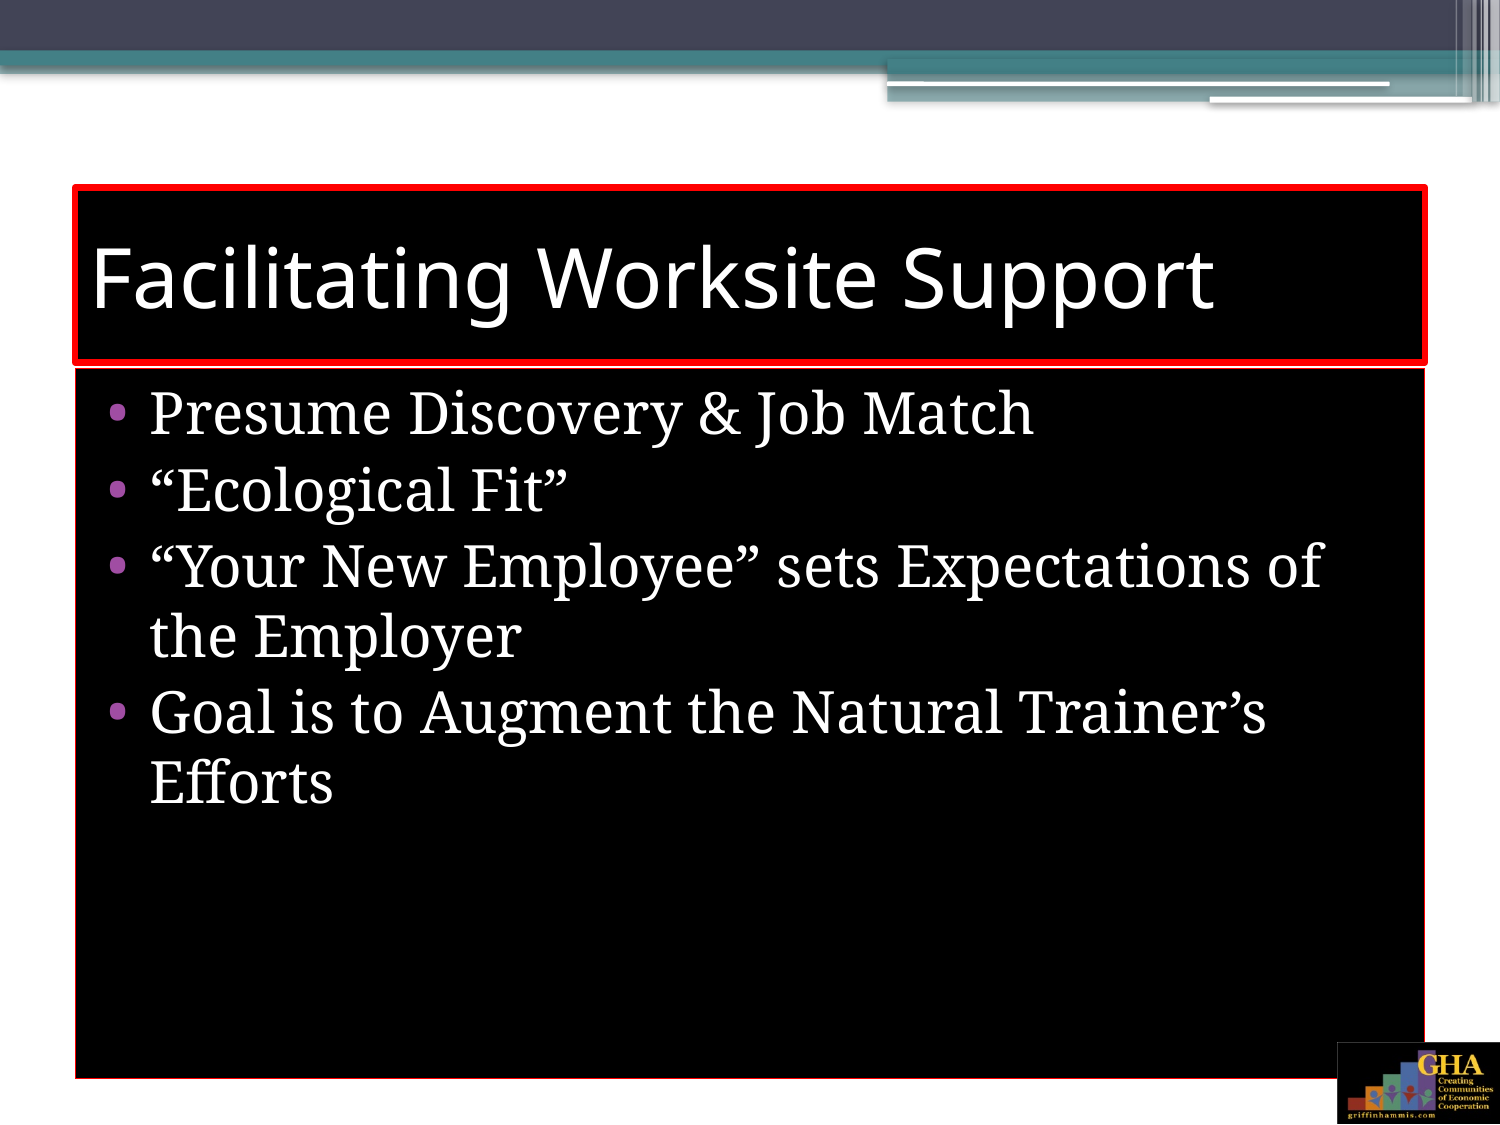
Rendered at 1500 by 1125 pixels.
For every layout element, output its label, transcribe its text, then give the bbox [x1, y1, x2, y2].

title Facilitating Worksite Support [75, 187, 1425, 363]
picture [1337, 1042, 1500, 1124]
list Presume Discovery & Job Match “Ecological Fit” “Your New Employee” sets Expectations of the Employer Goal is to Augment the Natural Trainer’s Efforts [75, 368, 1425, 1079]
